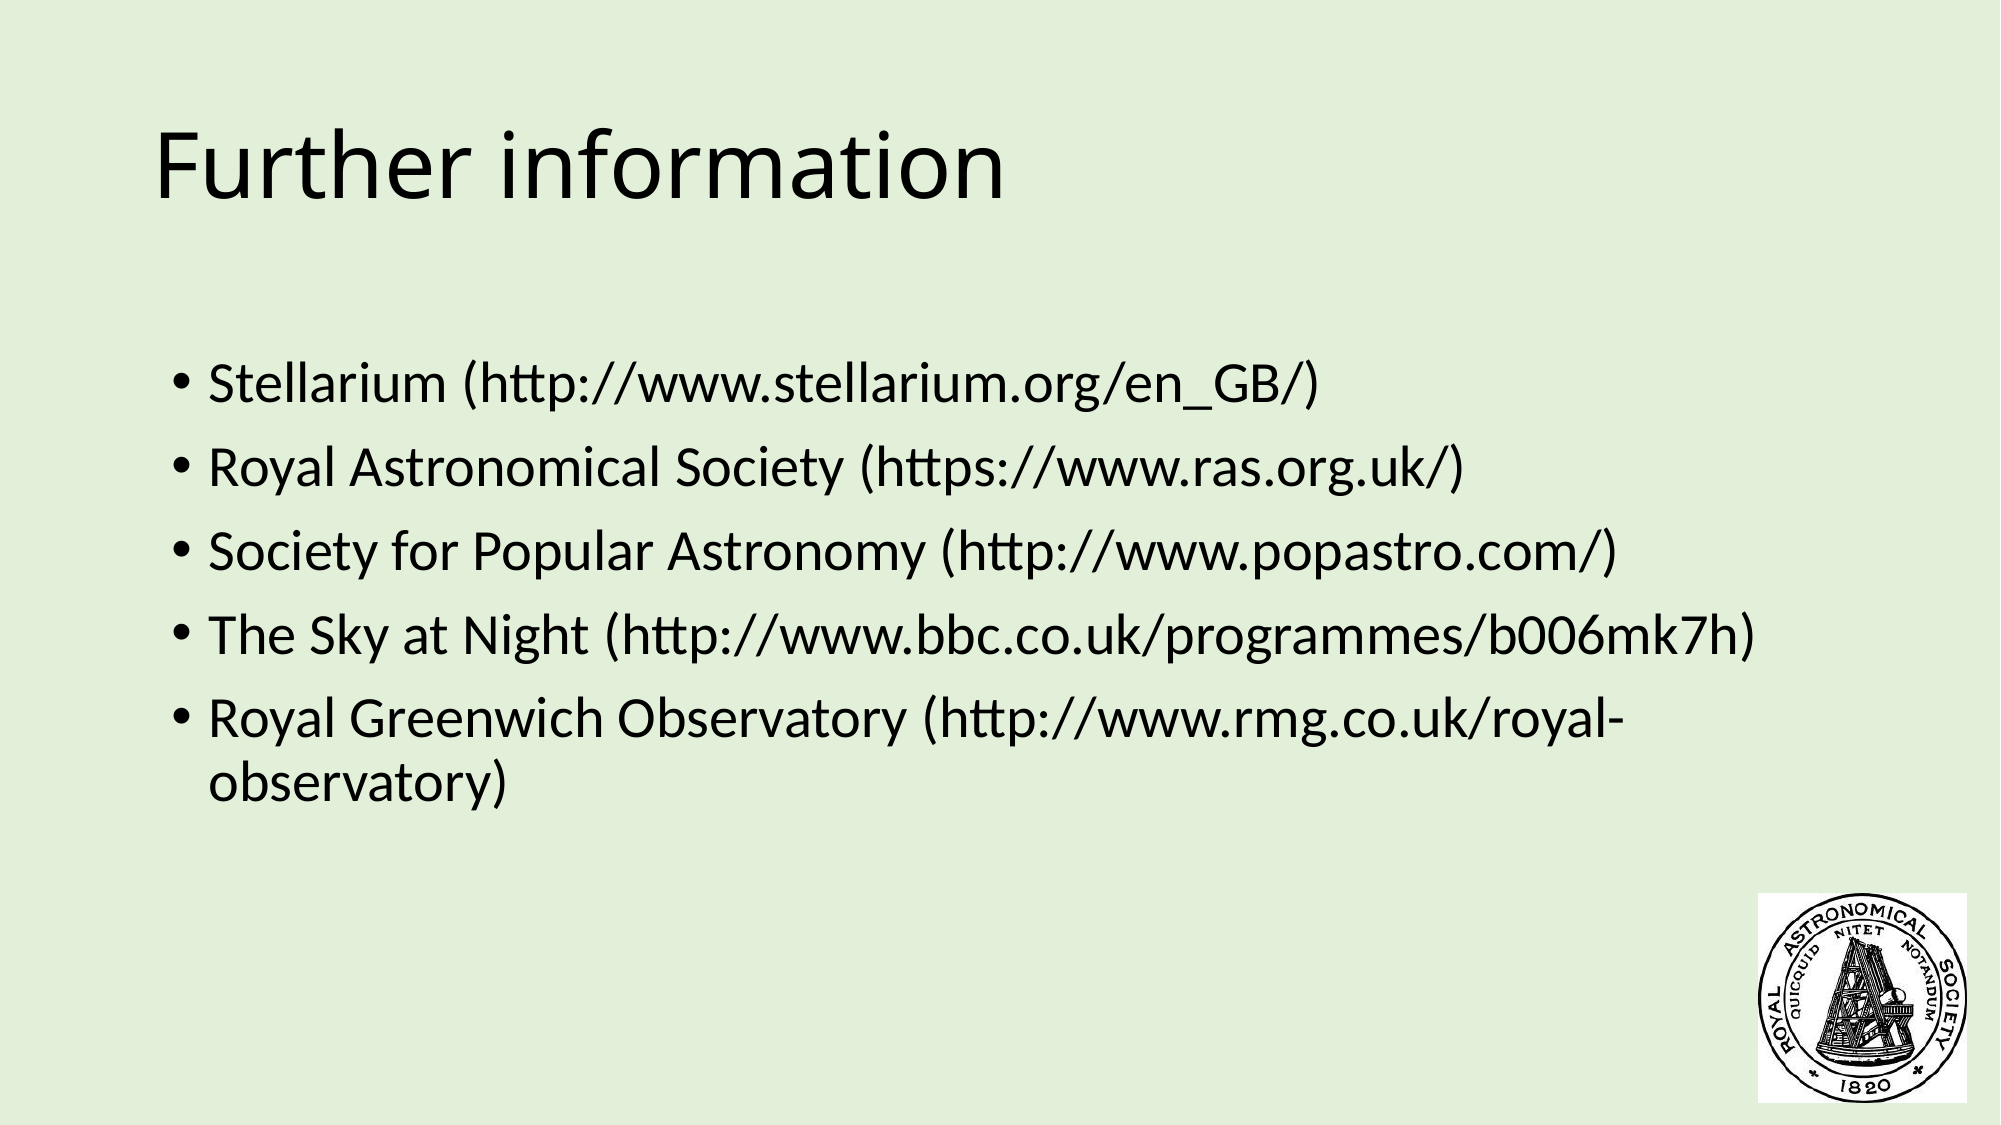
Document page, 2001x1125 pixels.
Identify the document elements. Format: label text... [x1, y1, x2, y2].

title Further information [137, 59, 1863, 278]
picture [1758, 892, 1967, 1103]
list Stellarium (http://www.stellarium.org/en_GB/) Royal Astronomical Society (https://www.ras.org.uk/) Society for Popular Astronomy (http://www.popastro.com/) The Sky at Night (http://www.bbc.co.uk/programmes/b006mk7h) Royal Greenwich Observatory (http://www.rmg.co.uk/royal-observatory) [156, 345, 1882, 1059]
